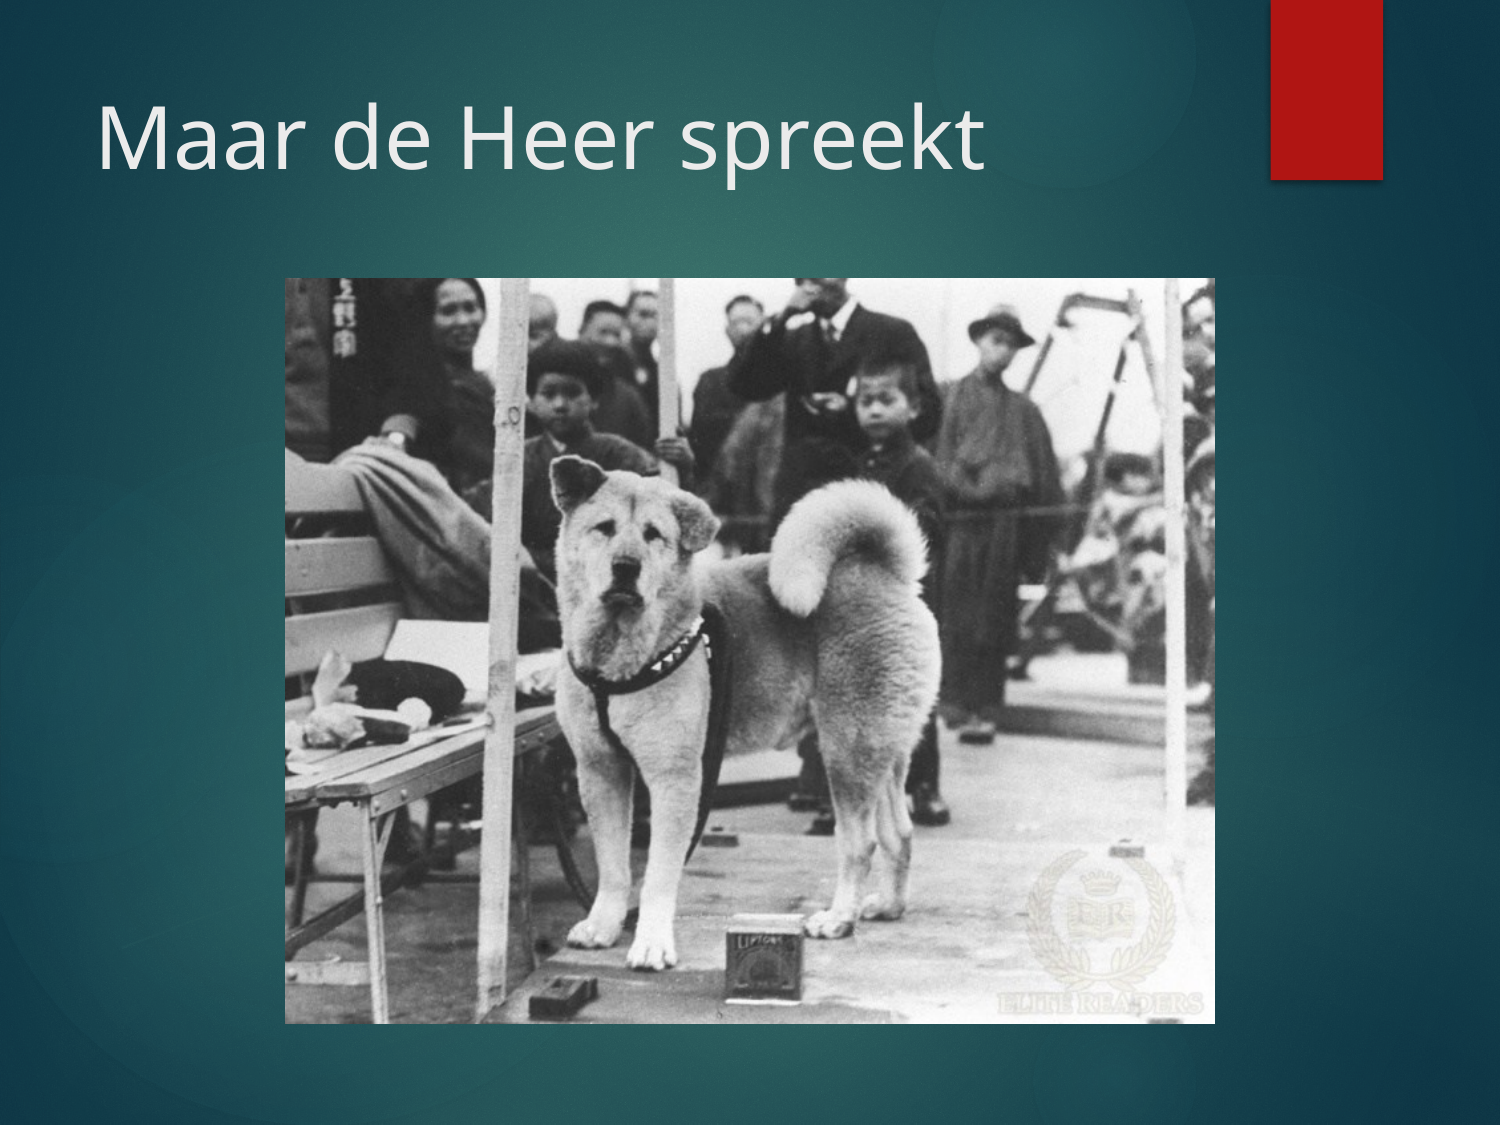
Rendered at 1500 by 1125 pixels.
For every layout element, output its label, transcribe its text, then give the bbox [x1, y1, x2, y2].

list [285, 278, 1215, 1024]
title Maar de Heer spreekt [79, 74, 1237, 304]
